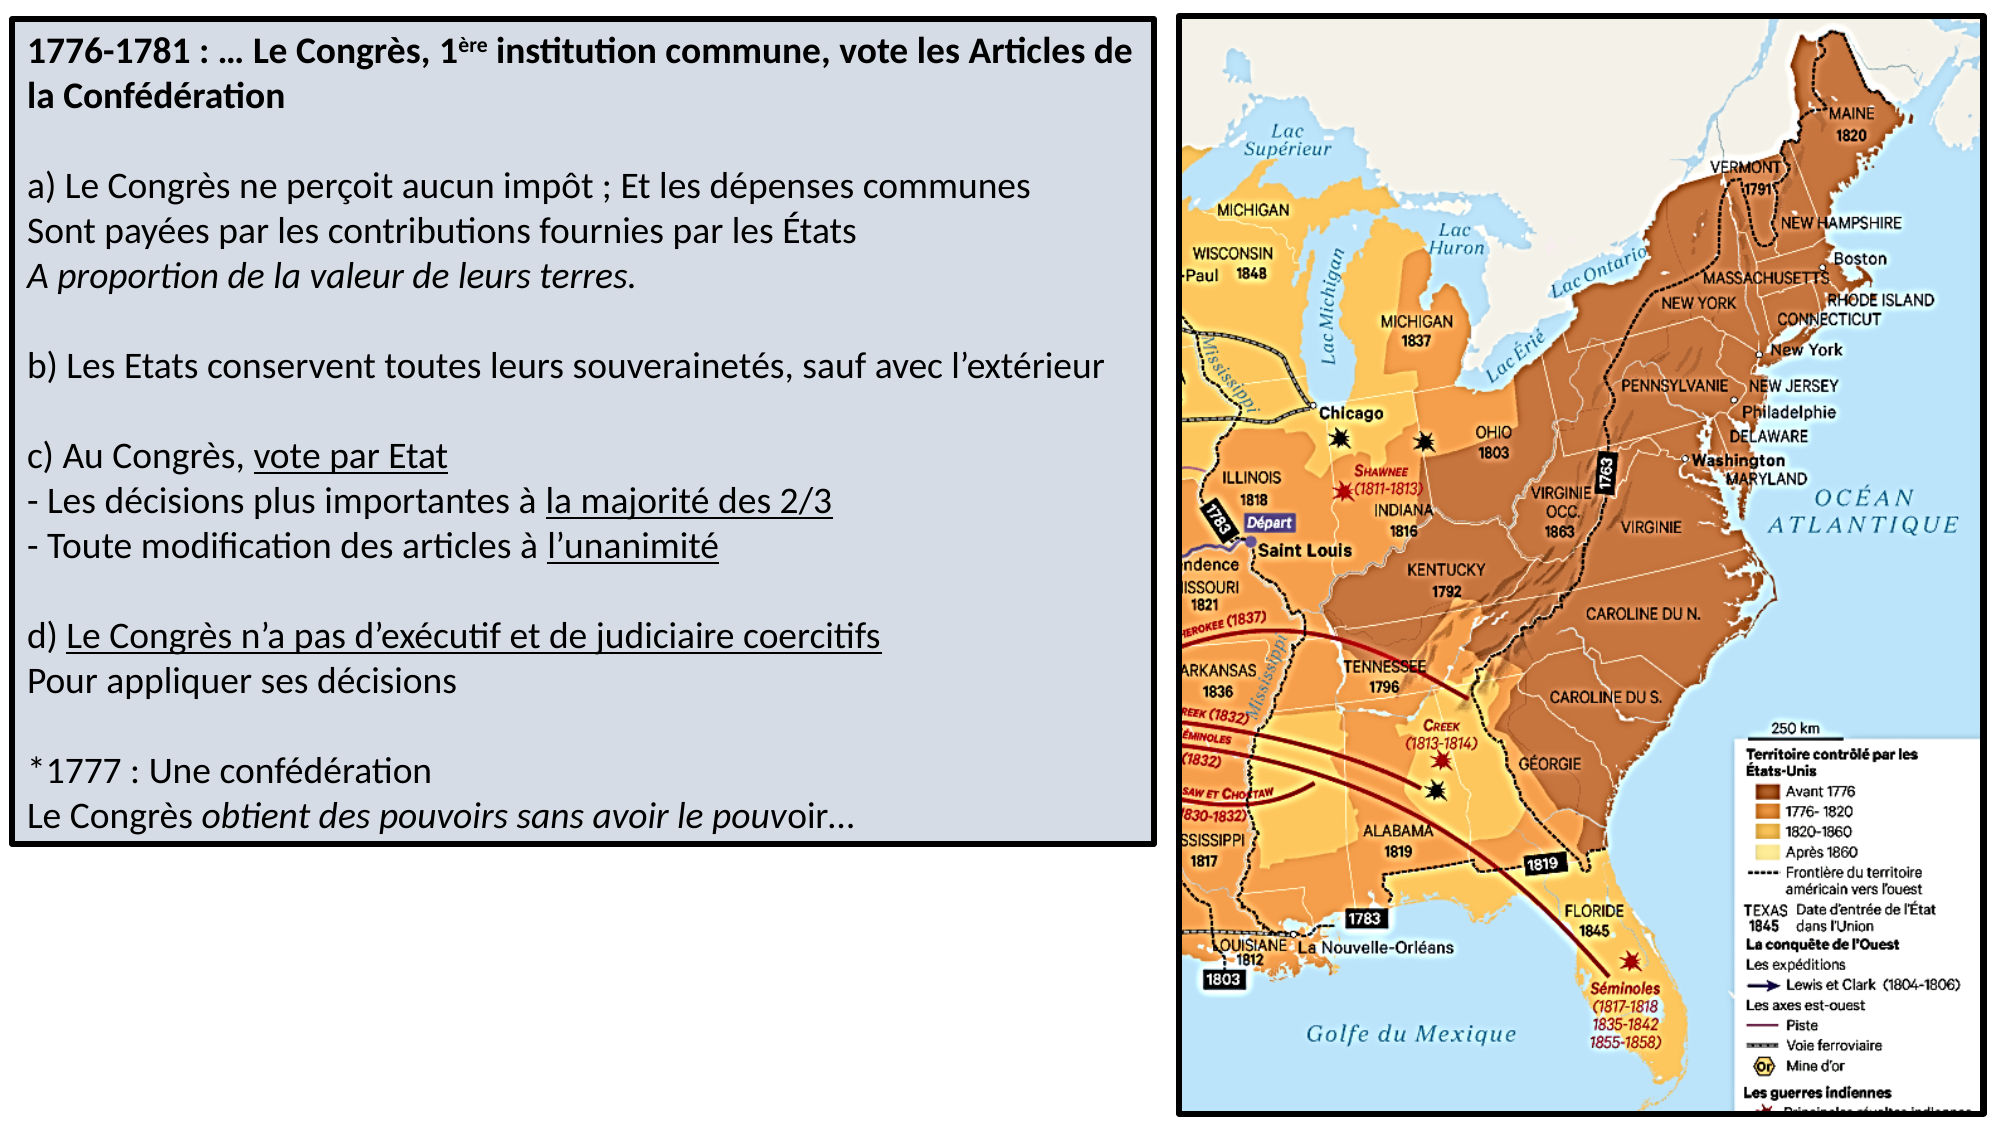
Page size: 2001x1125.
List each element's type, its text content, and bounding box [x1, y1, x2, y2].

picture [1182, 19, 1981, 1111]
text_box 1776-1781 : … Le Congrès, 1ère institution commune, vote les Articles de la Confédération a) Le Congrès ne perçoit aucun impôt ; Et les dépenses communes Sont payées par les contributions fournies par les États A proportion de la valeur de leurs terres. b) Les Etats conservent toutes leurs souverainetés, sauf avec l’extérieur c) Au Congrès, vote par Etat - Les décisions plus importantes à la majorité des 2/3 - Toute modification des articles à l’unanimité d) Le Congrès n’a pas d’exécutif et de judiciaire coercitifs Pour appliquer ses décisions *1777 : Une confédération Le Congrès obtient des pouvoirs sans avoir le pouvoir… [12, 19, 1154, 844]
